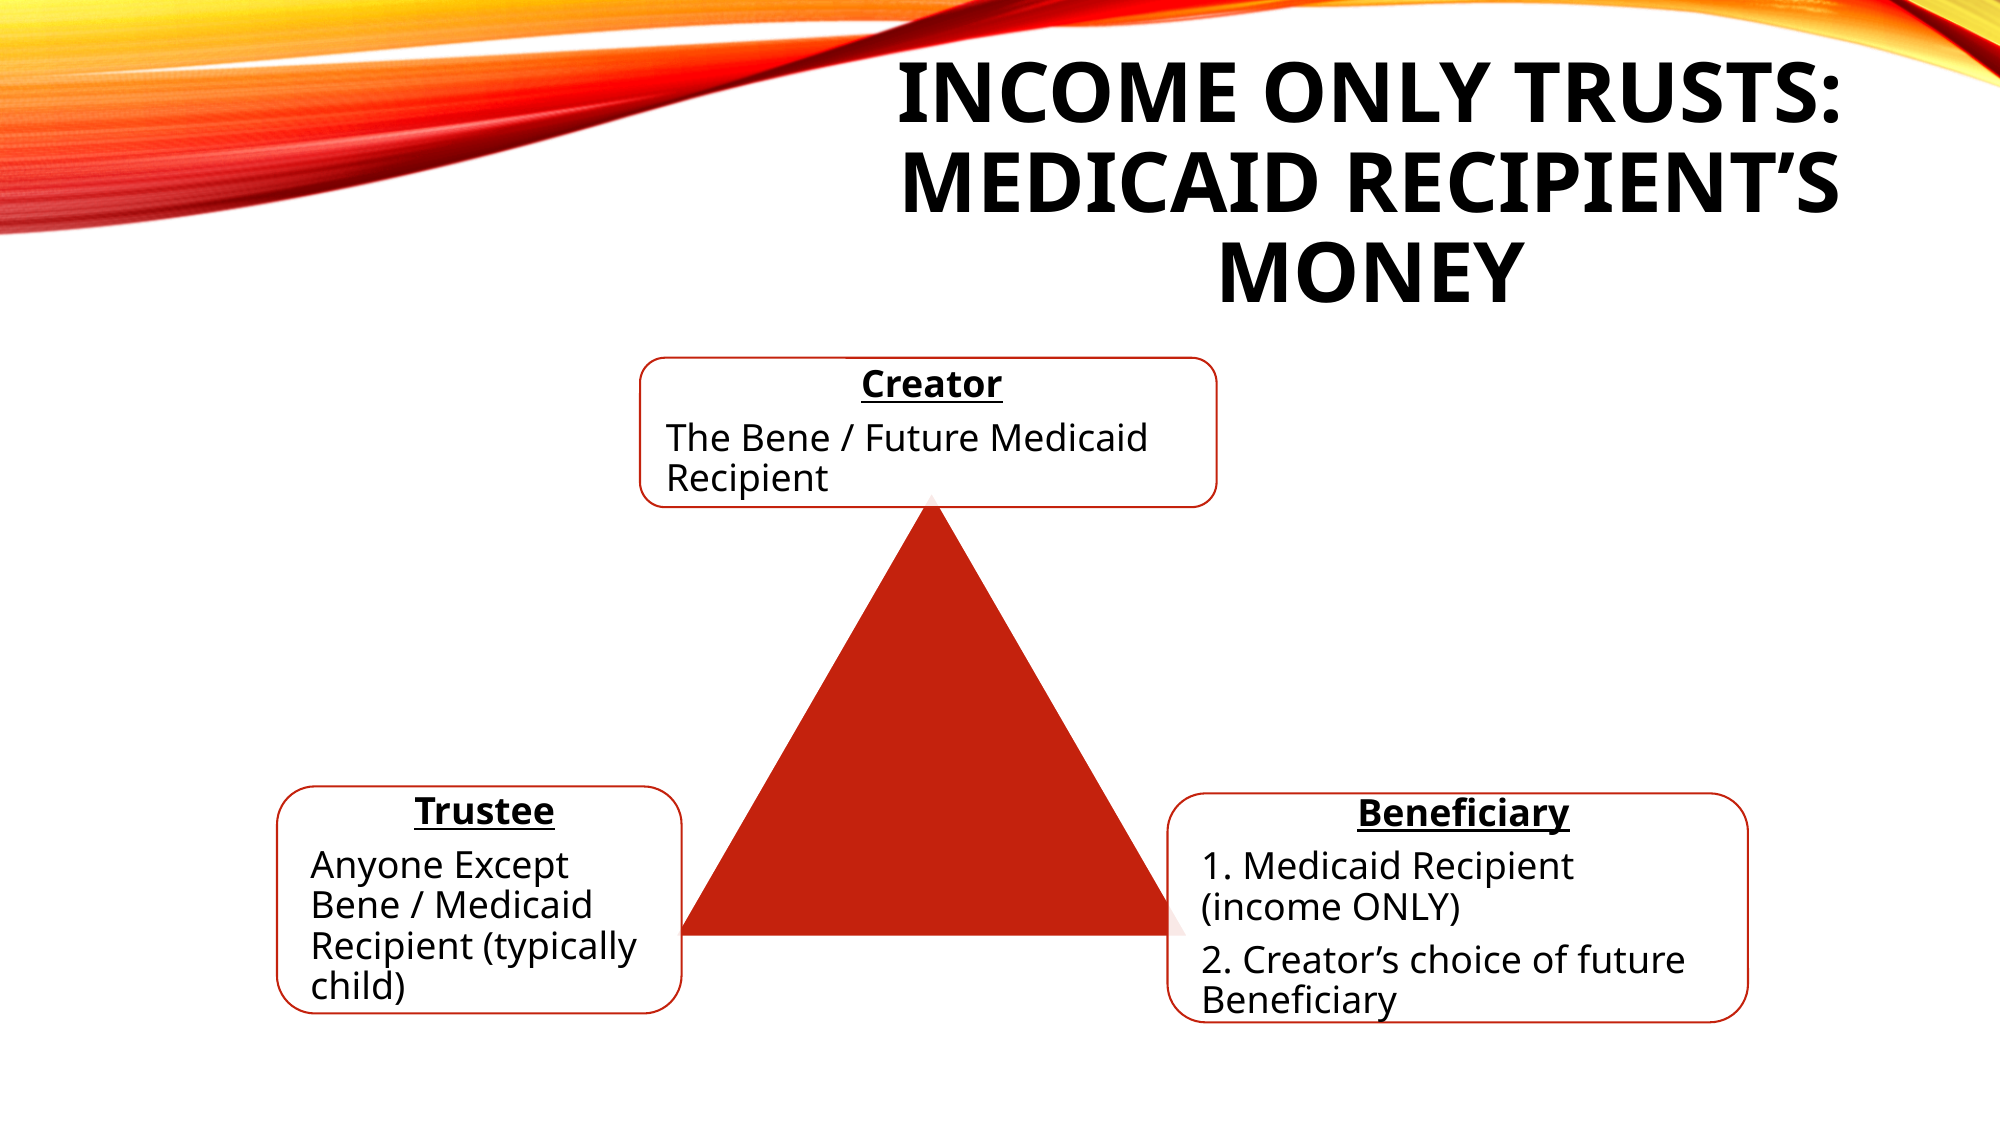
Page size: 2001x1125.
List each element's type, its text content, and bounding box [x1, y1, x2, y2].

picture [0, 0, 2000, 237]
title Income only trusts: Medicaid Recipient’s Money [778, 82, 1963, 289]
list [191, 299, 1841, 1084]
